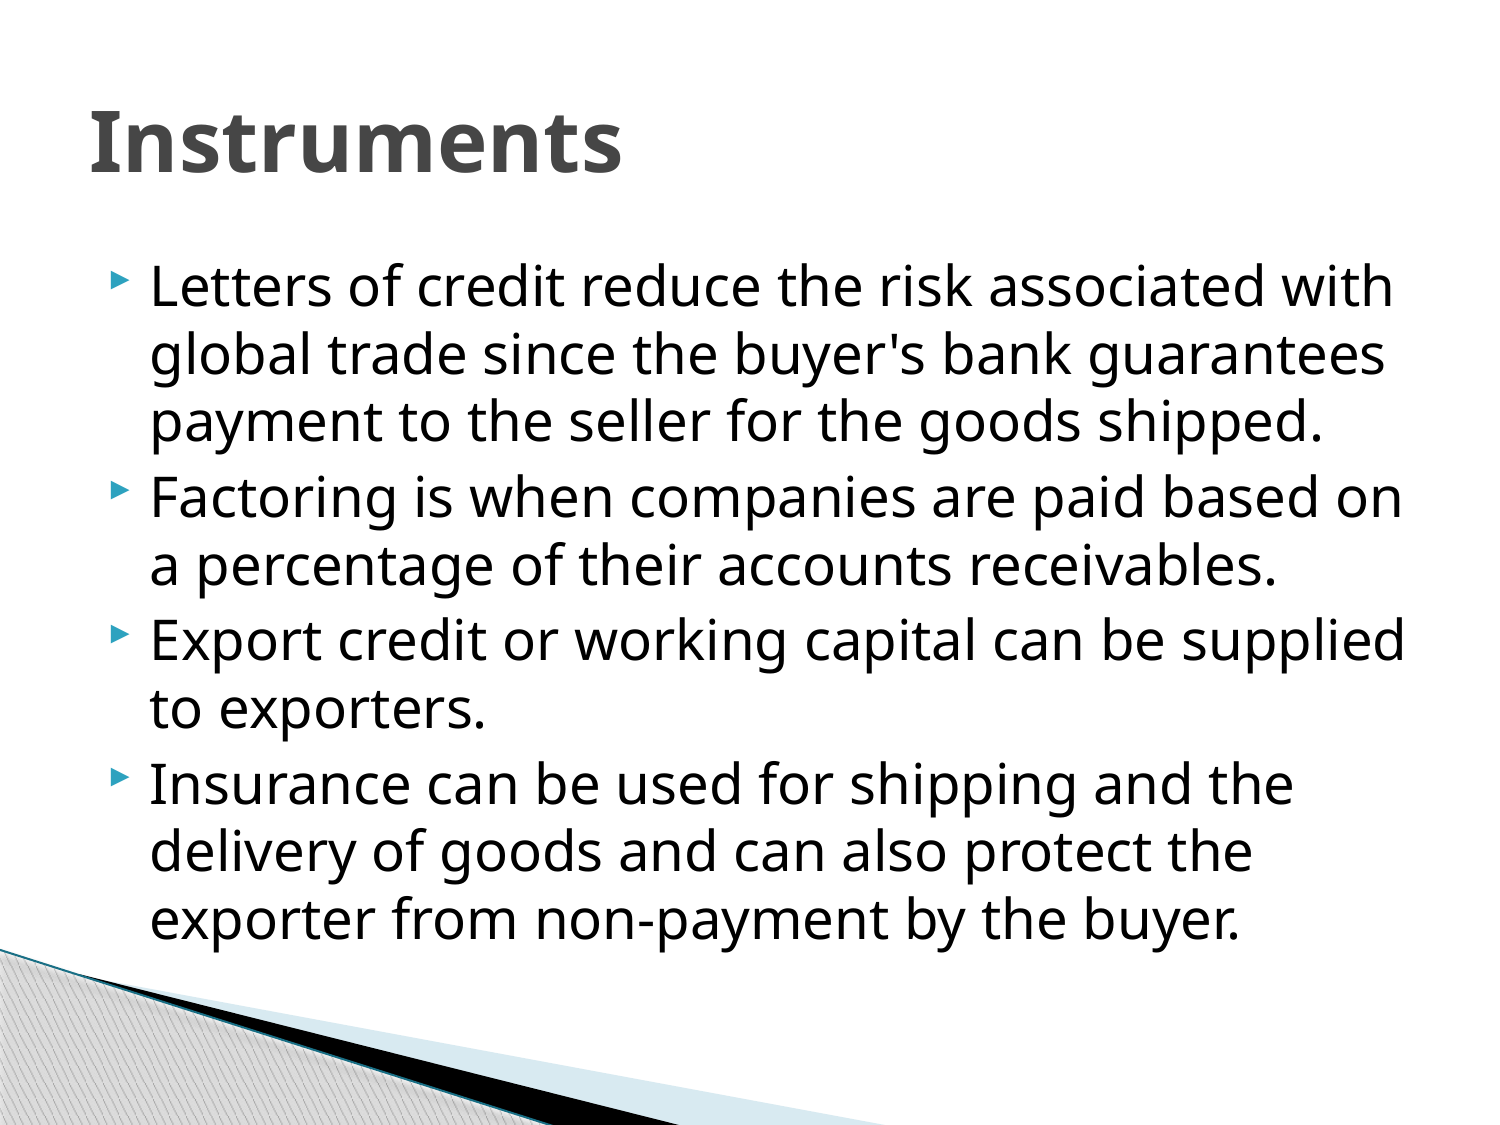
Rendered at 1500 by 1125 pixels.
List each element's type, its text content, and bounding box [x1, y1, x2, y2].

list Letters of credit reduce the risk associated with global trade since the buyer's bank guarantees payment to the seller for the goods shipped. Factoring is when companies are paid based on a percentage of their accounts receivables. Export credit or working capital can be supplied to exporters. Insurance can be used for shipping and the delivery of goods and can also protect the exporter from non-payment by the buyer. [75, 243, 1425, 986]
title Instruments [75, 45, 1425, 233]
